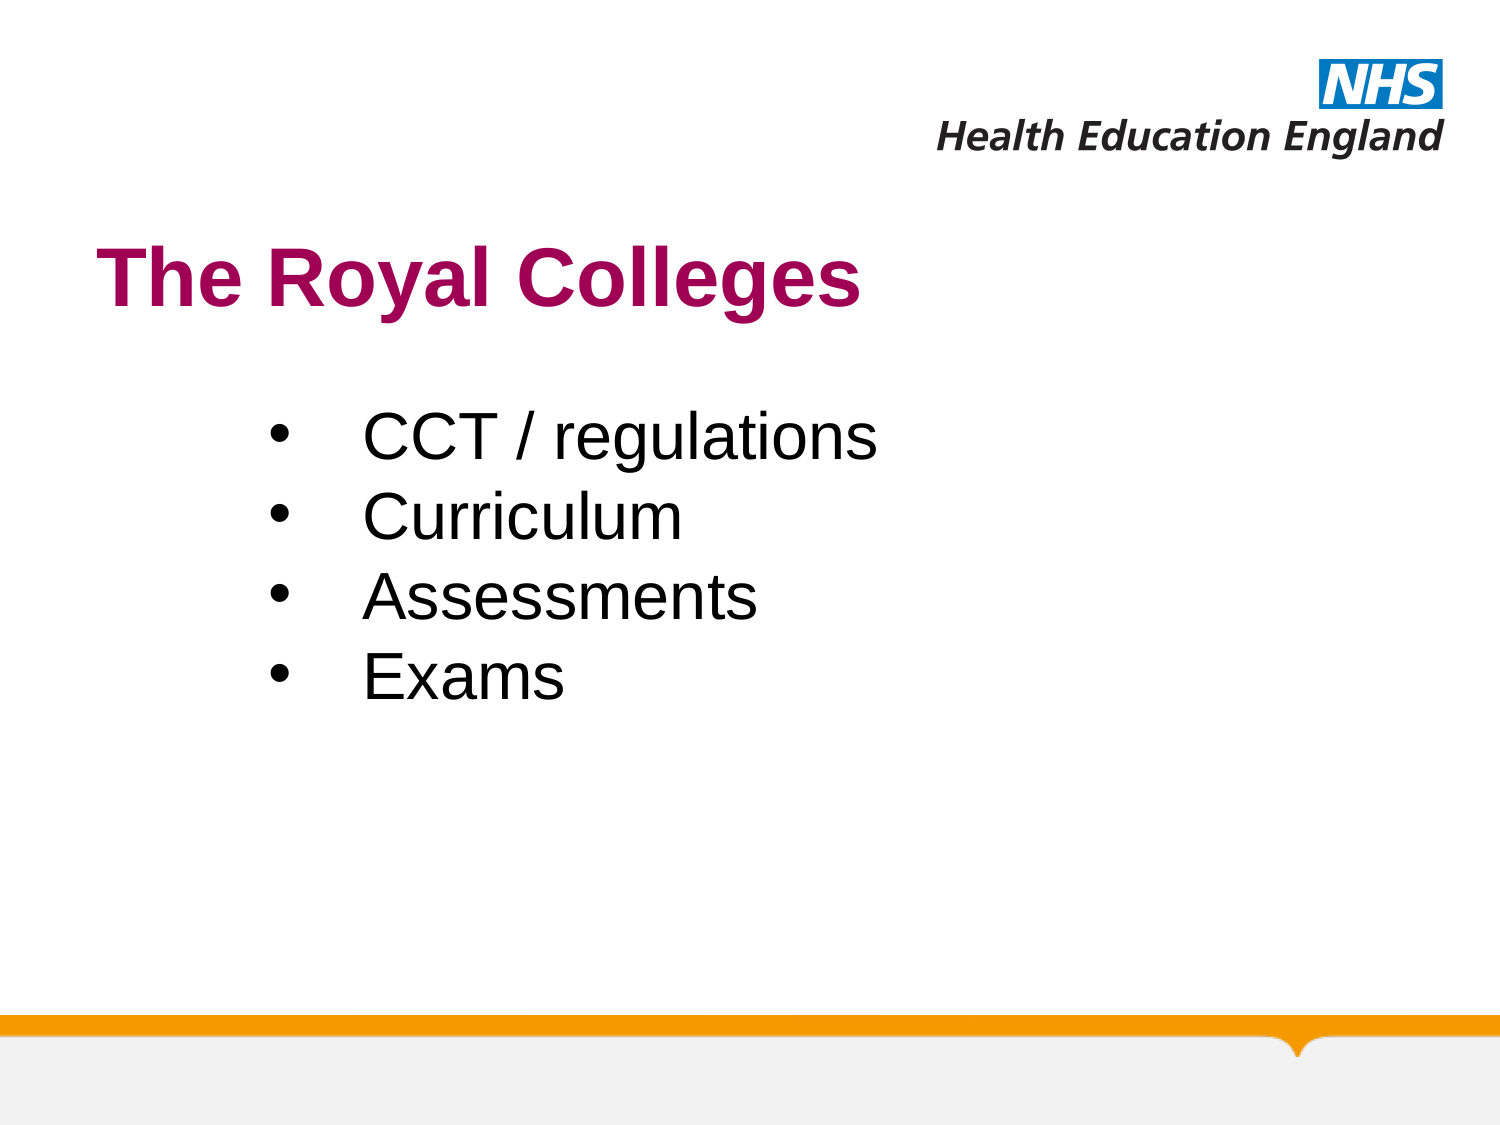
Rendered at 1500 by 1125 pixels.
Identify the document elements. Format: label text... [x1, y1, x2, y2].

picture [936, 59, 1445, 160]
text_box CCT / regulations Curriculum Assessments Exams [253, 385, 1270, 720]
text_box The Royal Colleges [81, 216, 1357, 347]
